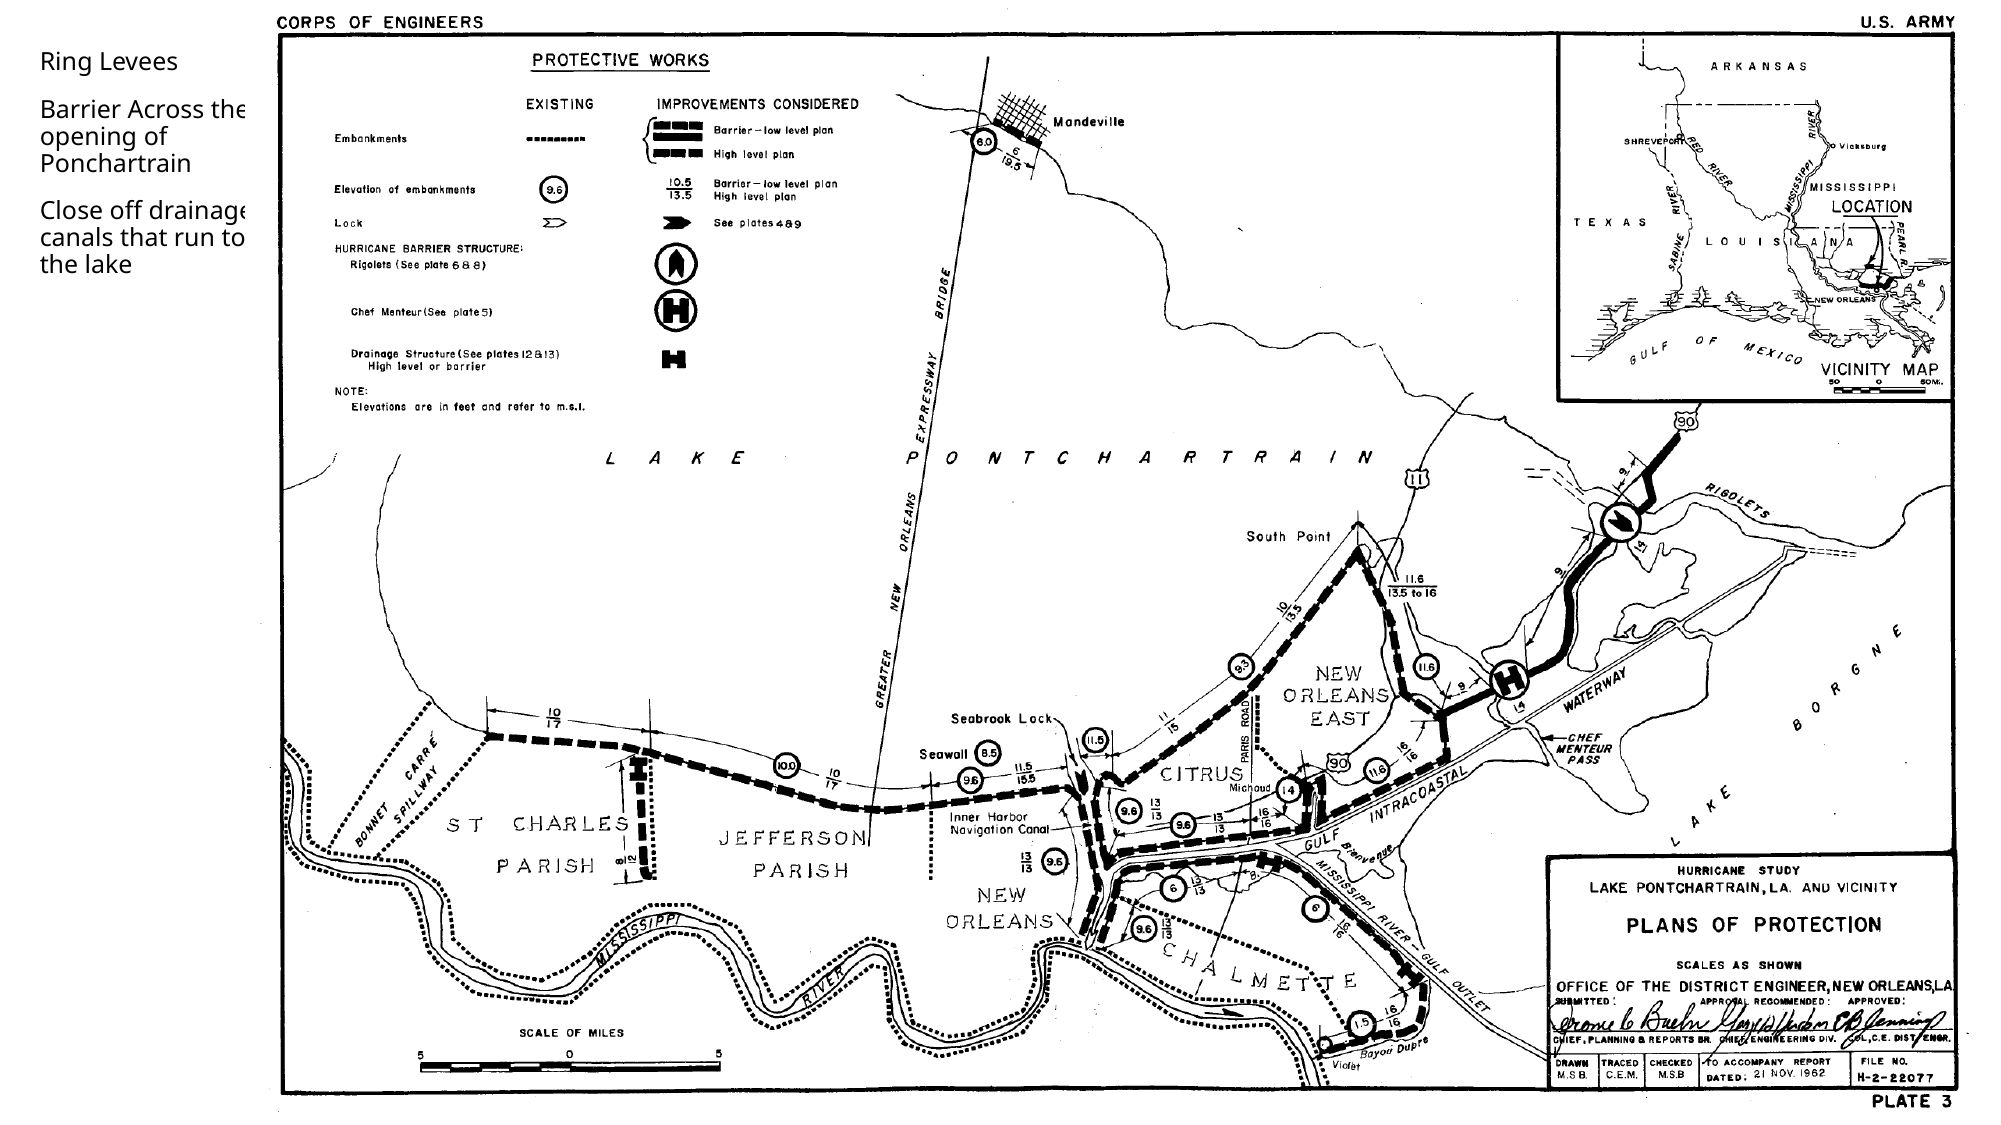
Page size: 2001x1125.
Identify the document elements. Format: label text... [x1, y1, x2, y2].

picture [245, 0, 1993, 1125]
list Ring Levees Barrier Across the opening of Ponchartrain Close off drainage canals that run to the lake [24, 41, 245, 997]
